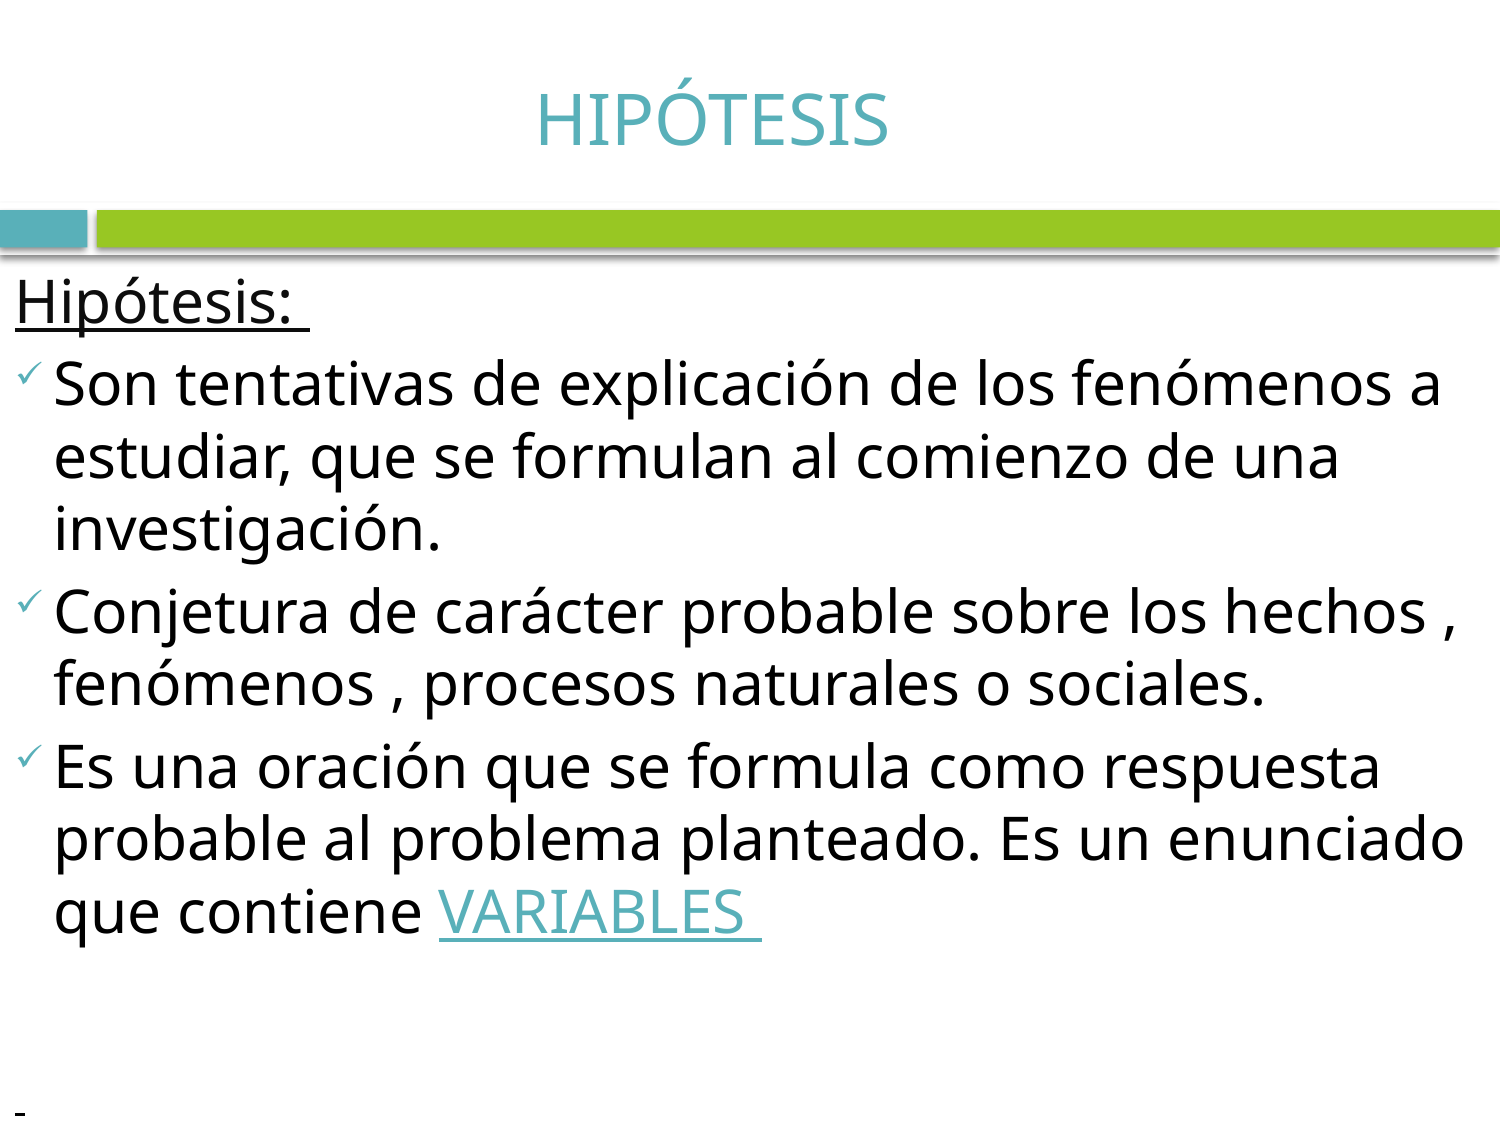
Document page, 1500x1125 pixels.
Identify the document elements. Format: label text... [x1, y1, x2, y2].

list Hipótesis: Son tentativas de explicación de los fenómenos a estudiar, que se formulan al comienzo de una investigación. Conjetura de carácter probable sobre los hechos , fenómenos , procesos naturales o sociales. Es una oración que se formula como respuesta probable al problema planteado. Es un enunciado que contiene VARIABLES [0, 255, 1500, 1125]
title HIPÓTESIS [100, 66, 1326, 254]
